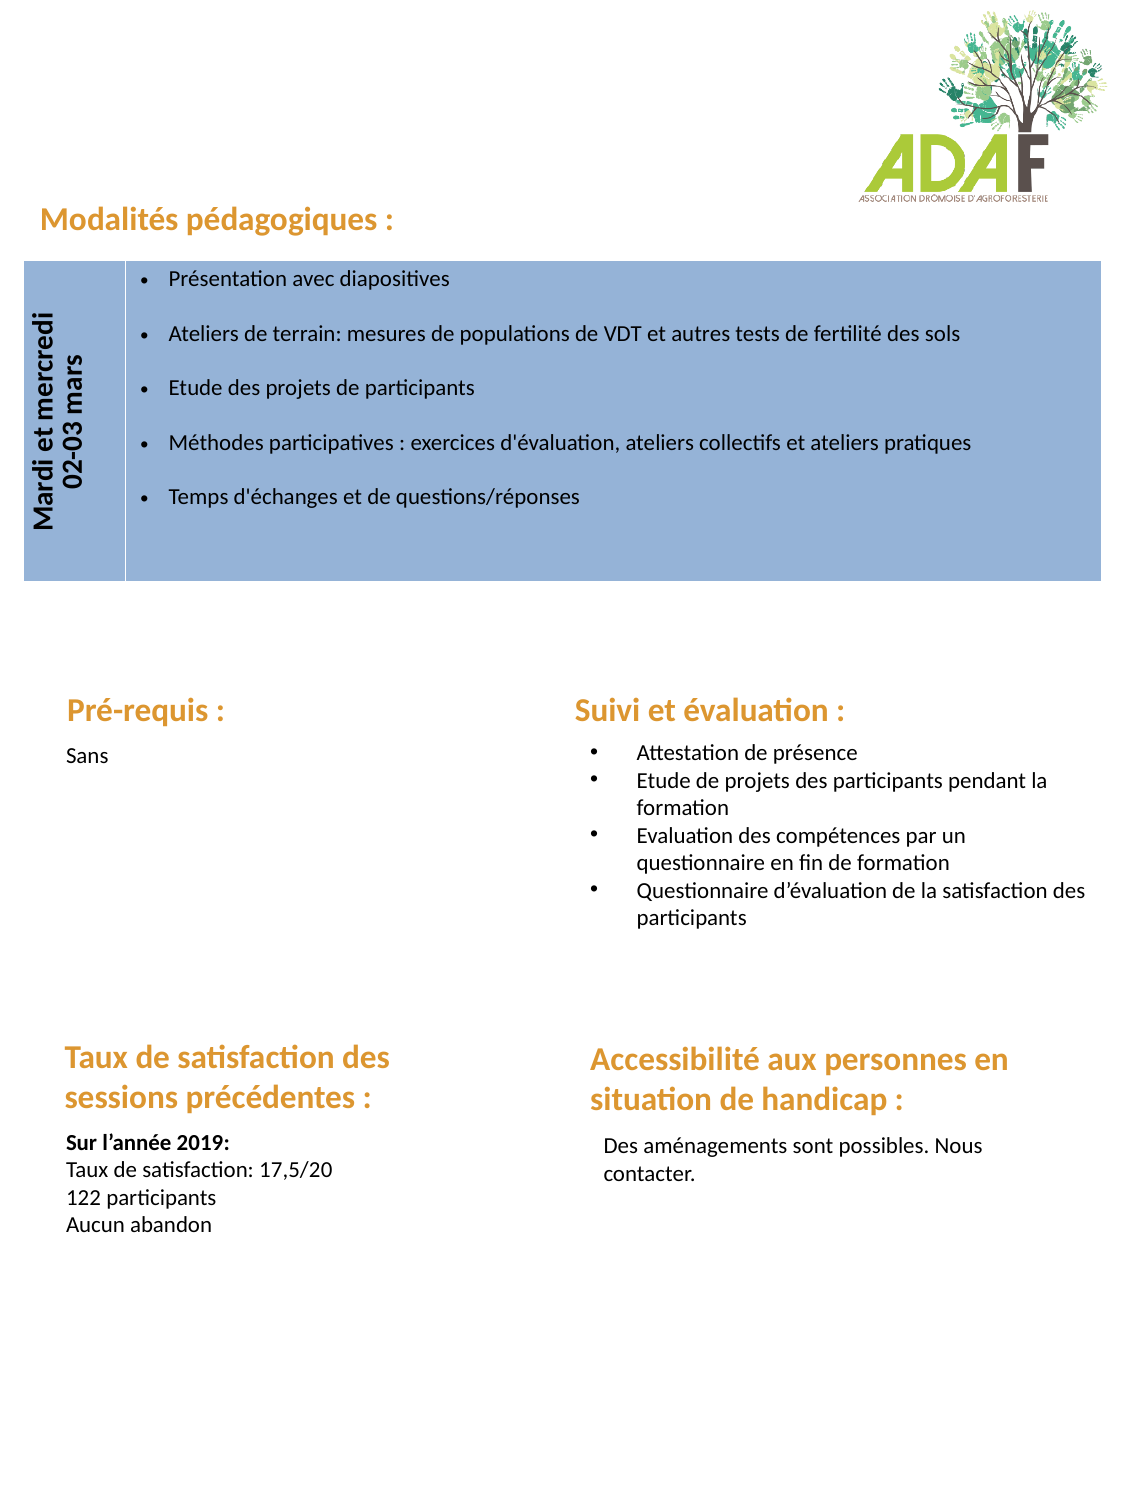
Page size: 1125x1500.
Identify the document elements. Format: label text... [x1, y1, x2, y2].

text_box Pré-requis : [52, 680, 241, 732]
text_box Suivi et évaluation : [559, 680, 901, 732]
text_box Taux de satisfaction des sessions précédentes : [49, 1027, 499, 1123]
text_box Sur l’année 2019: Taux de satisfaction: 17,5/20 122 participants Aucun abandon [51, 1119, 547, 1245]
text_box Accessibilité aux personnes en situation de handicap : [575, 1029, 1125, 1125]
text_box Sans [51, 732, 575, 775]
text_box Modalités pédagogiques : [25, 189, 410, 245]
text_box Attestation de présence Etude de projets des participants pendant la formation Evaluation des compétences par un questionnaire en fin de formation Questionnaire d’évaluation de la satisfaction des participants [575, 730, 1109, 938]
table_header Mardi et mercredi 02-03 mars [24, 261, 125, 581]
table_header Présentation avec diapositives Ateliers de terrain: mesures de populations de VDT et autres tests de fertilité des sols Etude des projets de participants Méthodes participatives : exercices d'évaluation, ateliers collectifs et ateliers pratiques Temps d'échanges et de questions/réponses [126, 261, 1101, 581]
picture [837, 0, 1125, 214]
text_box Des aménagements sont possibles. Nous contacter. [588, 1123, 1085, 1194]
